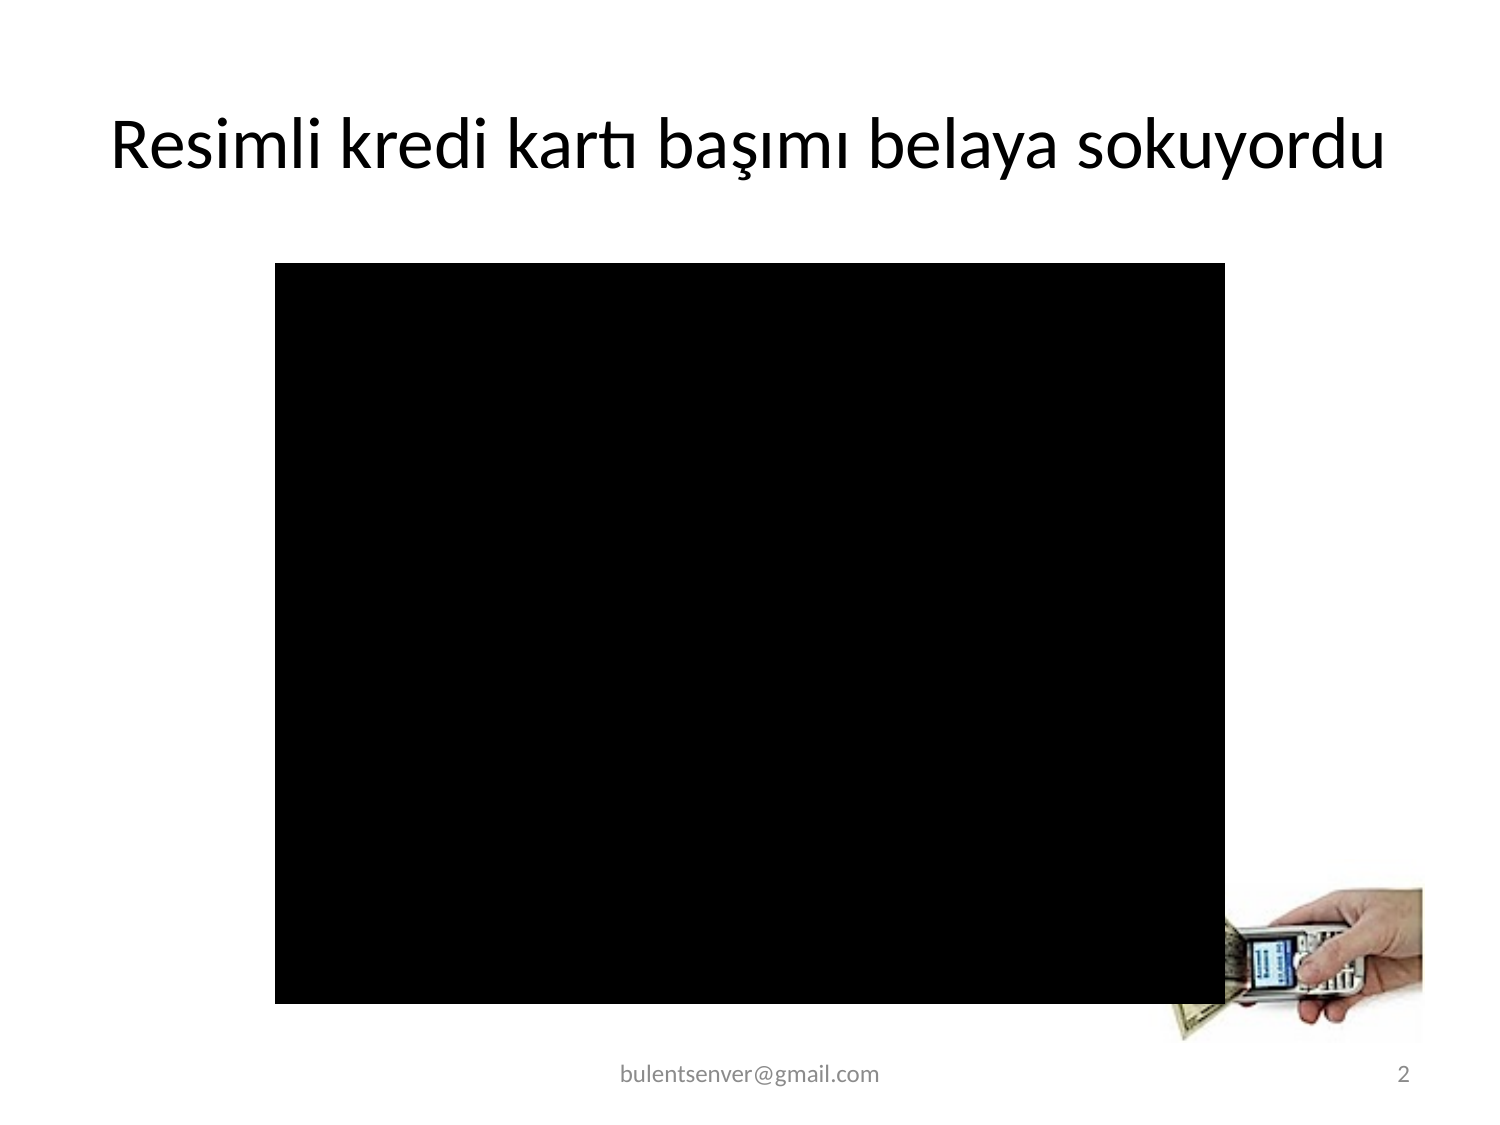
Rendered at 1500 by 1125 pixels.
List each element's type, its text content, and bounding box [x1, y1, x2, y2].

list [274, 262, 1226, 1006]
title Resimli kredi kartı başımı belaya sokuyordu [75, 45, 1425, 233]
picture [1112, 859, 1425, 1042]
footer bulentsenver@gmail.com [512, 1042, 988, 1103]
slide_number 2 [1074, 1042, 1425, 1103]
